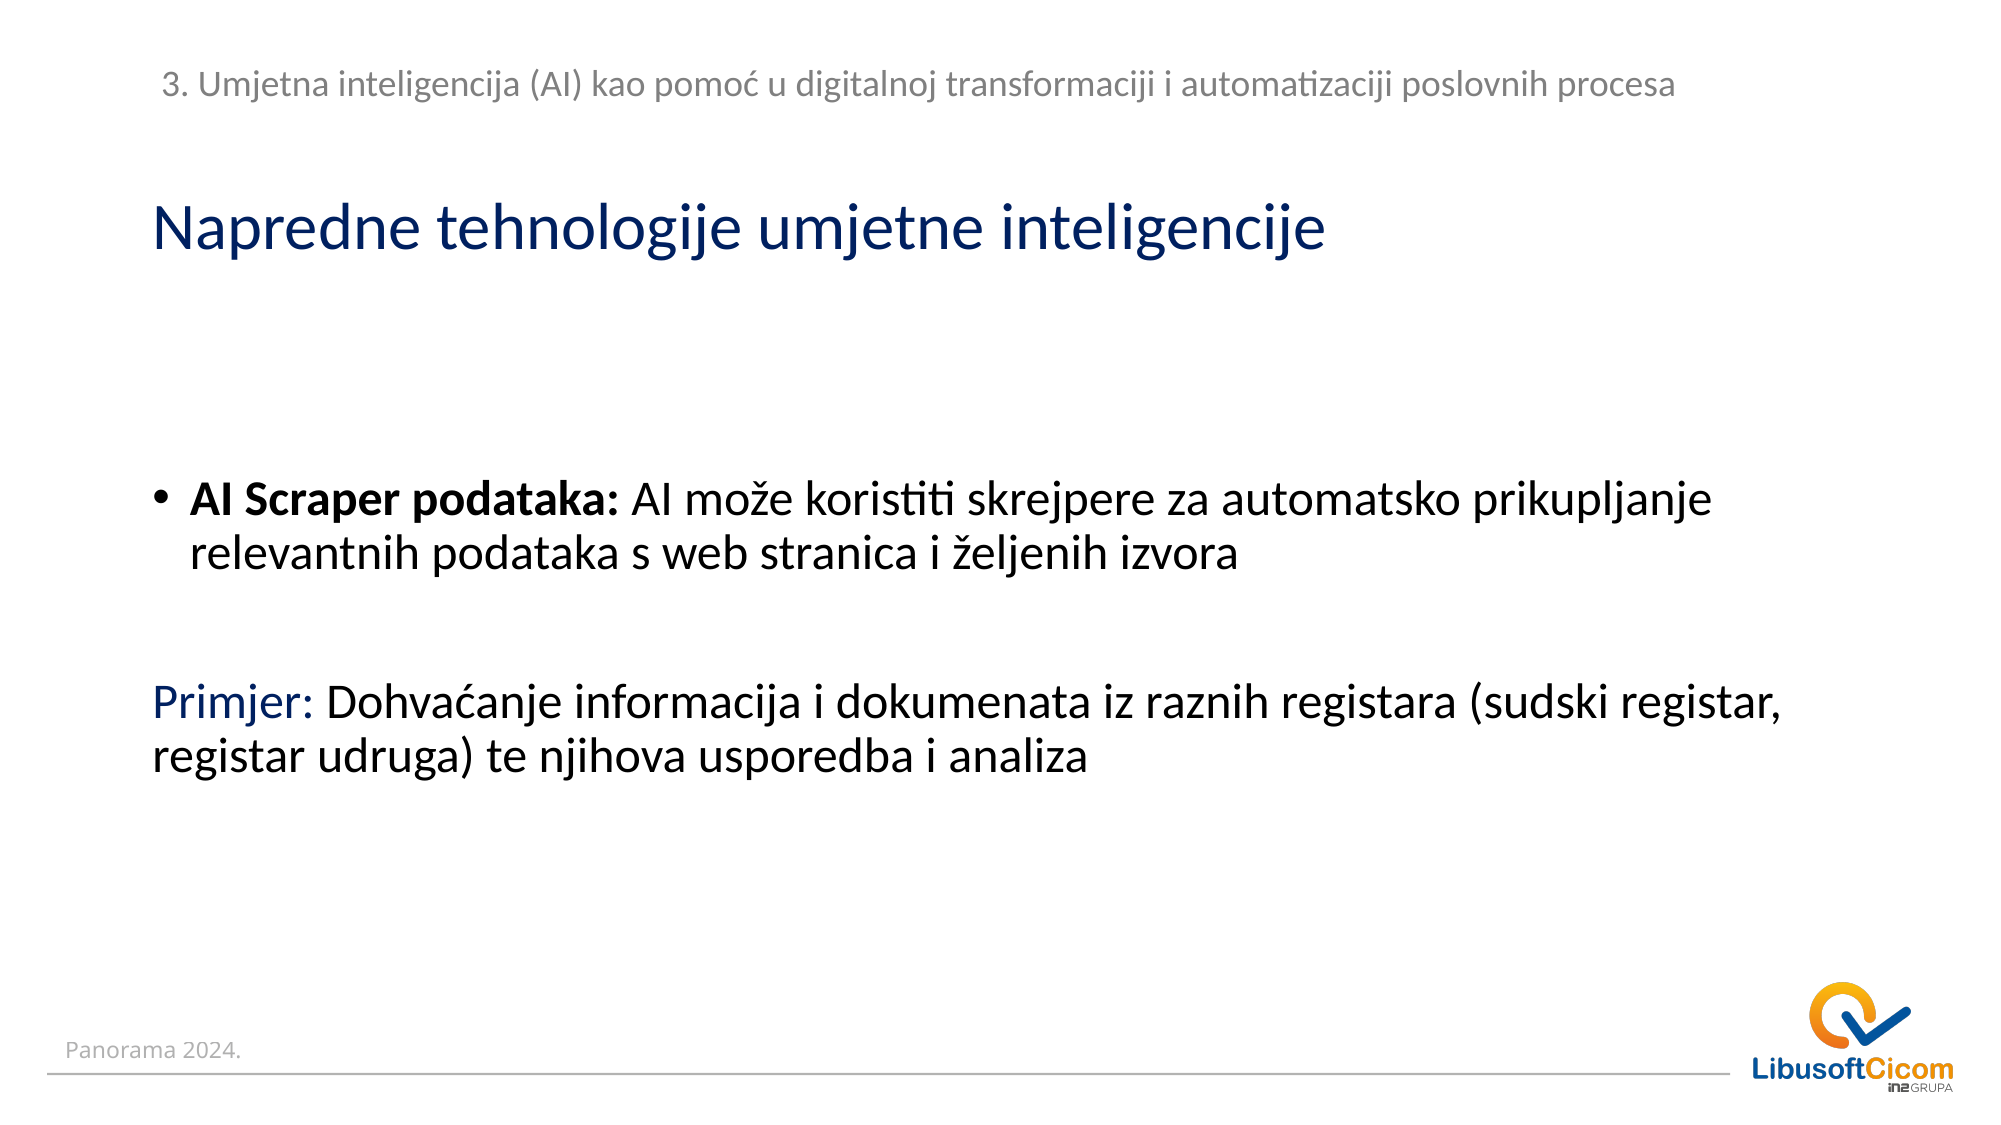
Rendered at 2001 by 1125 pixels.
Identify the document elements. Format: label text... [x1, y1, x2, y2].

text_box 3. Umjetna inteligencija (AI) kao pomoć u digitalnoj transformaciji i automatizaciji poslovnih procesa [146, 51, 1693, 111]
list AI Scraper podataka: AI može koristiti skrejpere za automatsko prikupljanje relevantnih podataka s web stranica i željenih izvora Primjer: Dohvaćanje informacija i dokumenata iz raznih registara (sudski registar, registar udruga) te njihova usporedba i analiza [137, 383, 1863, 1014]
title Napredne tehnologije umjetne inteligencije [137, 118, 1863, 337]
picture [1753, 981, 1953, 1092]
